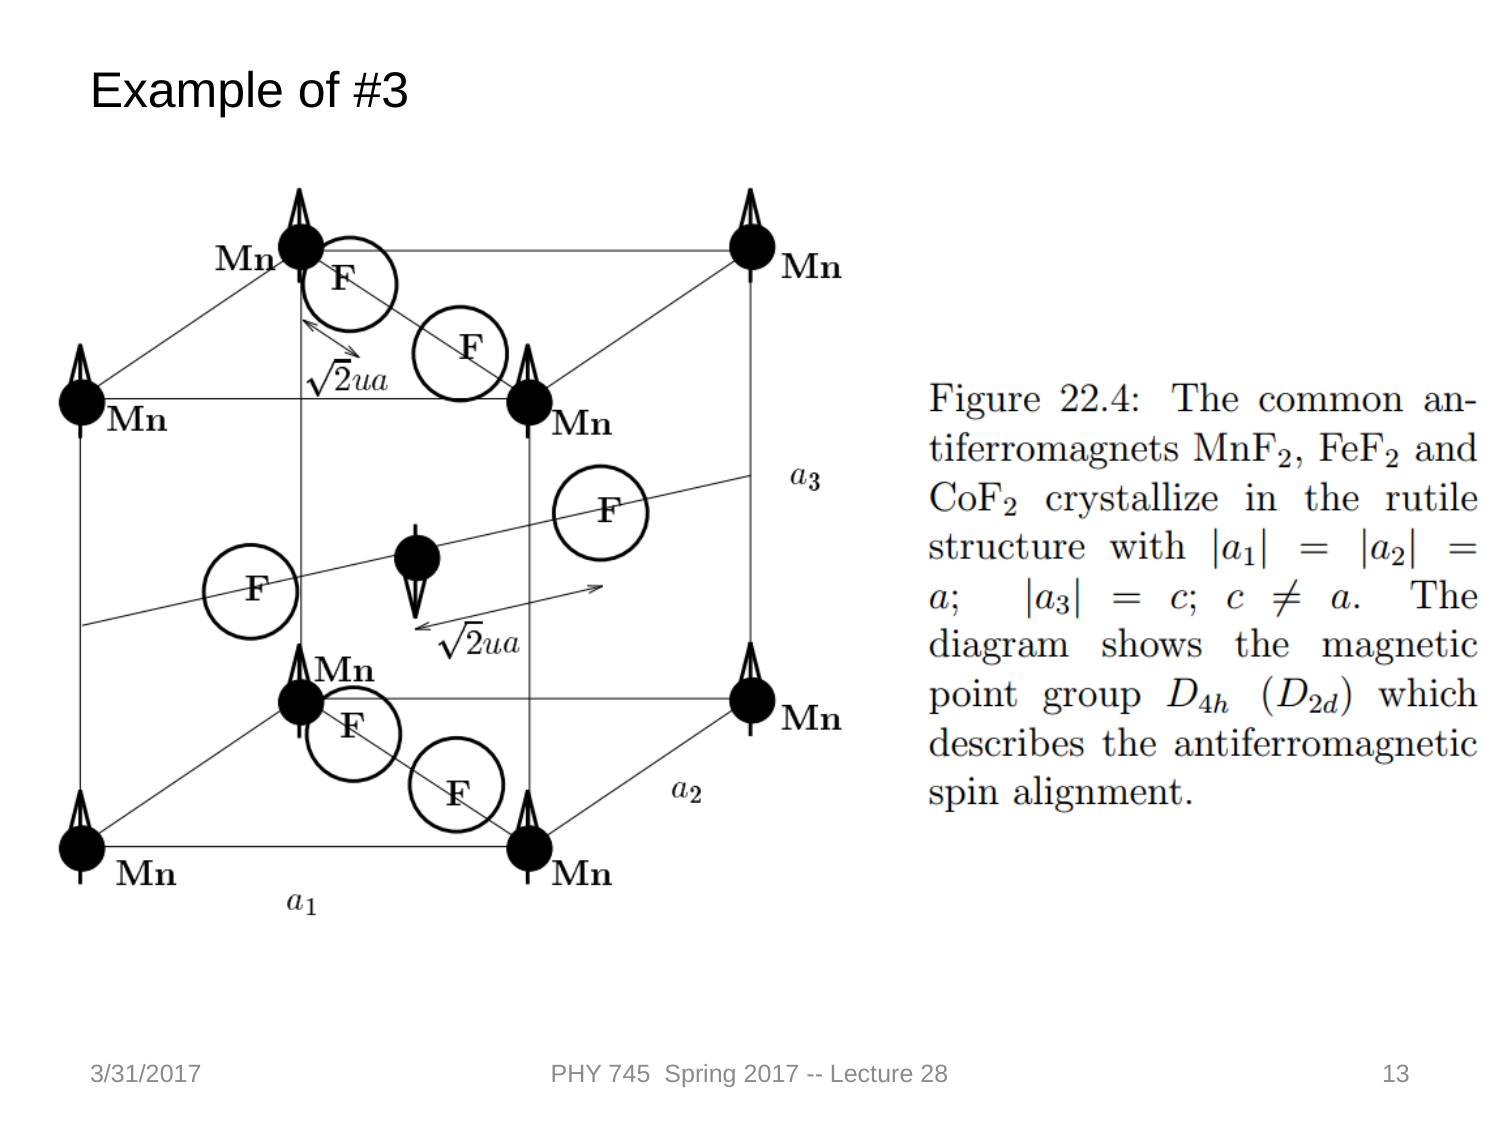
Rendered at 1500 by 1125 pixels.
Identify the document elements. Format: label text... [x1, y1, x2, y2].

slide_number 13 [1074, 1042, 1425, 1103]
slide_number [75, 1042, 425, 1103]
text_box Example of #3 [75, 49, 1075, 125]
picture [12, 128, 1500, 940]
footer PHY 745 Spring 2017 -- Lecture 28 [512, 1042, 988, 1103]
